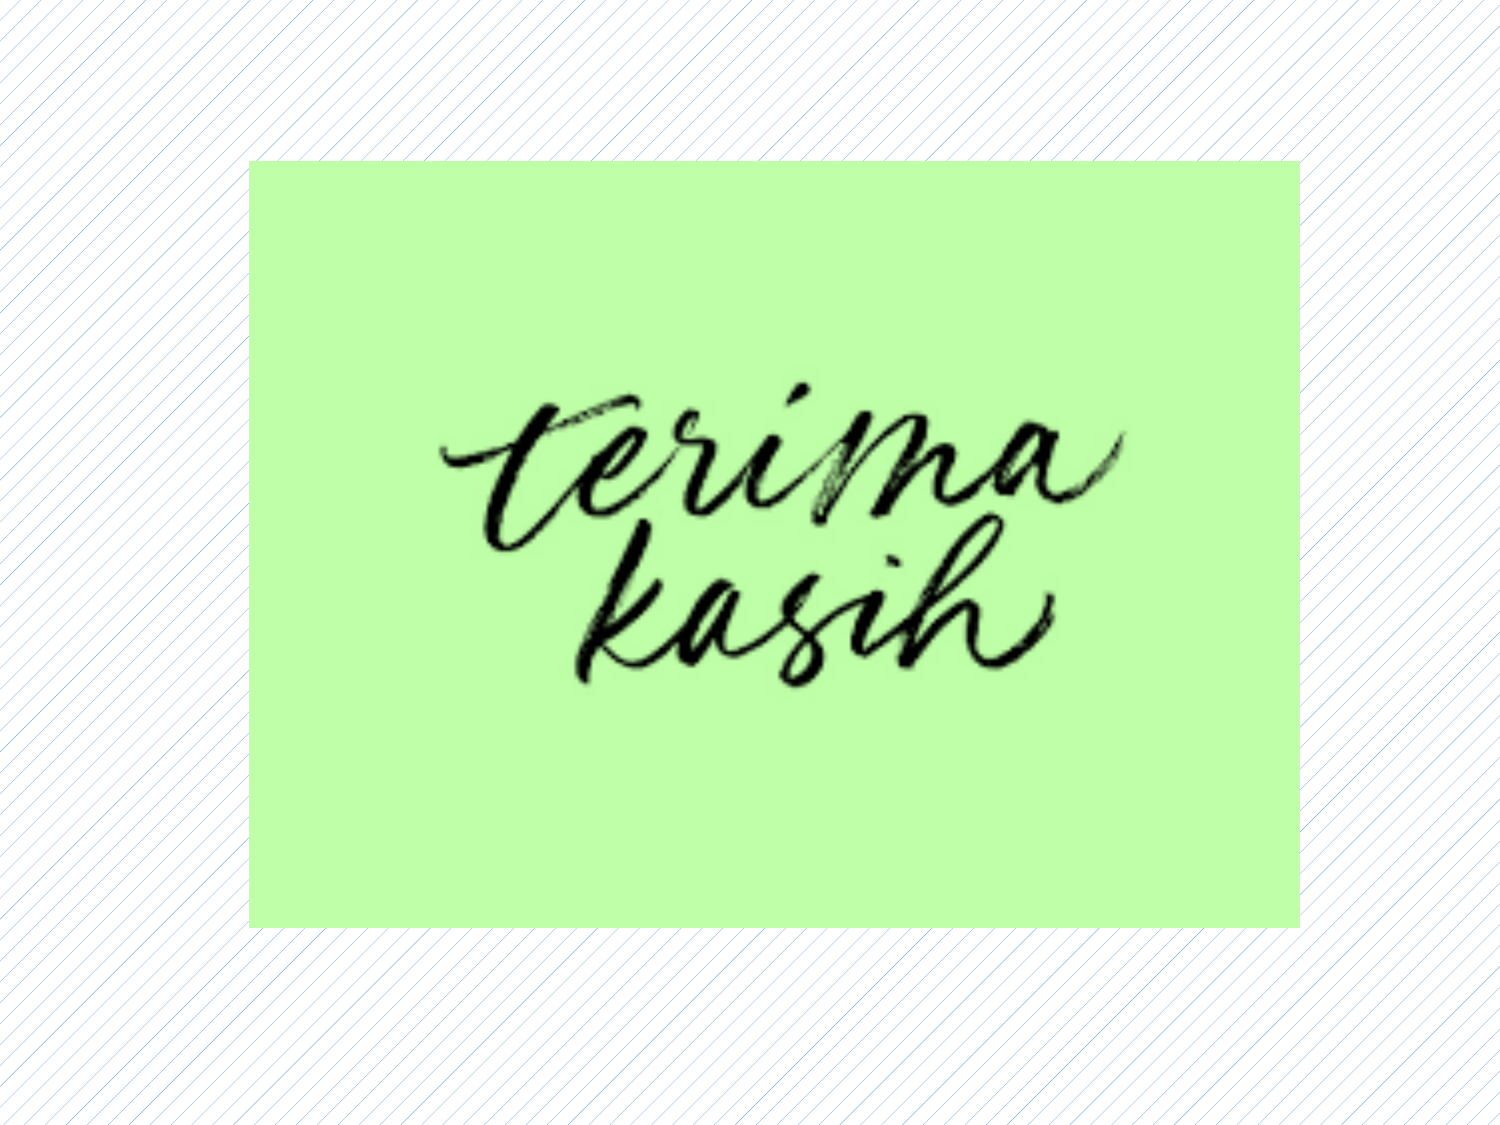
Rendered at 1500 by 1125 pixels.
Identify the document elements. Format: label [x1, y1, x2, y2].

picture [249, 161, 1300, 928]
